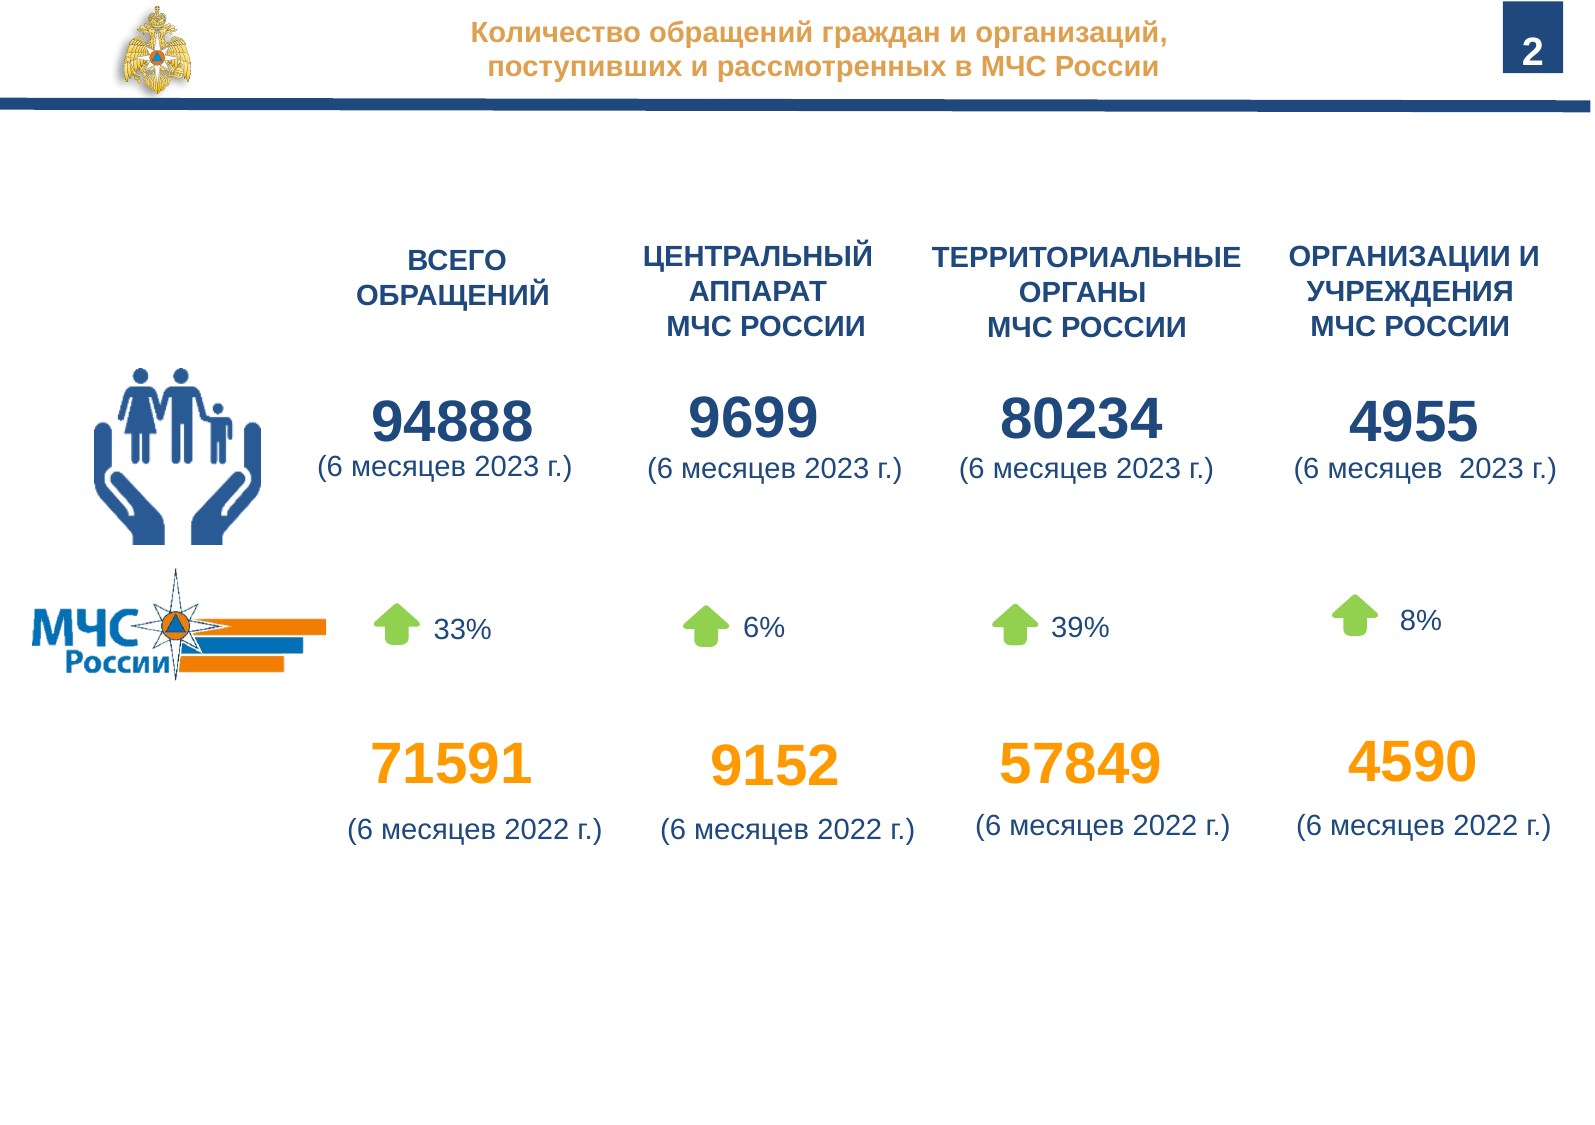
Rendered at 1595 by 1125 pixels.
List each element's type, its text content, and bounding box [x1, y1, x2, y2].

text_box 4955 [1257, 375, 1572, 461]
text_box (6 месяцев 2022 г.) [638, 800, 937, 857]
text_box (6 месяцев 2022 г.) [326, 799, 625, 856]
text_box (6 месяцев 2022 г.) [1275, 796, 1574, 853]
text_box [683, 605, 722, 647]
text_box Центральный Аппарат МЧС России [567, 230, 949, 375]
text_box (6 месяцев 2022 г.) [954, 796, 1253, 853]
text_box 71591 [353, 717, 591, 804]
text_box (6 месяцев 2023 г.) [1272, 438, 1579, 495]
text_box 80234 [959, 372, 1204, 438]
text_box ВСЕГО ОБРАЩЕНИЙ [255, 233, 567, 319]
text_box Организации и учреждения МЧС России [1217, 229, 1595, 350]
text_box 9152 [693, 718, 858, 805]
text_box [1331, 594, 1379, 636]
text_box 9699 [630, 375, 878, 438]
text_box 8% [1378, 591, 1464, 648]
text_box [373, 603, 412, 645]
picture [94, 367, 261, 546]
text_box Территориальные Органы МЧС РОССИИ [881, 230, 1293, 351]
text_box (6 месяцев 2023 г.) [626, 438, 925, 495]
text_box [0, 103, 1591, 107]
text_box 39% [1030, 597, 1131, 654]
text_box (6 месяцев 2023 г.) [296, 461, 595, 494]
text_box 6% [722, 597, 807, 654]
text_box 94888 [295, 375, 610, 461]
picture [31, 557, 327, 681]
text_box [992, 603, 1030, 646]
text_box 57849 [982, 717, 1180, 804]
text_box 33% [412, 599, 514, 656]
text_box 2 [1502, 1, 1564, 74]
text_box 4590 [1331, 714, 1496, 802]
text_box Количество обращений граждан и организаций, поступивших и рассмотренных в МЧС России [216, 5, 1431, 91]
picture [123, 5, 191, 95]
text_box (6 месяцев 2023 г.) [937, 438, 1236, 495]
